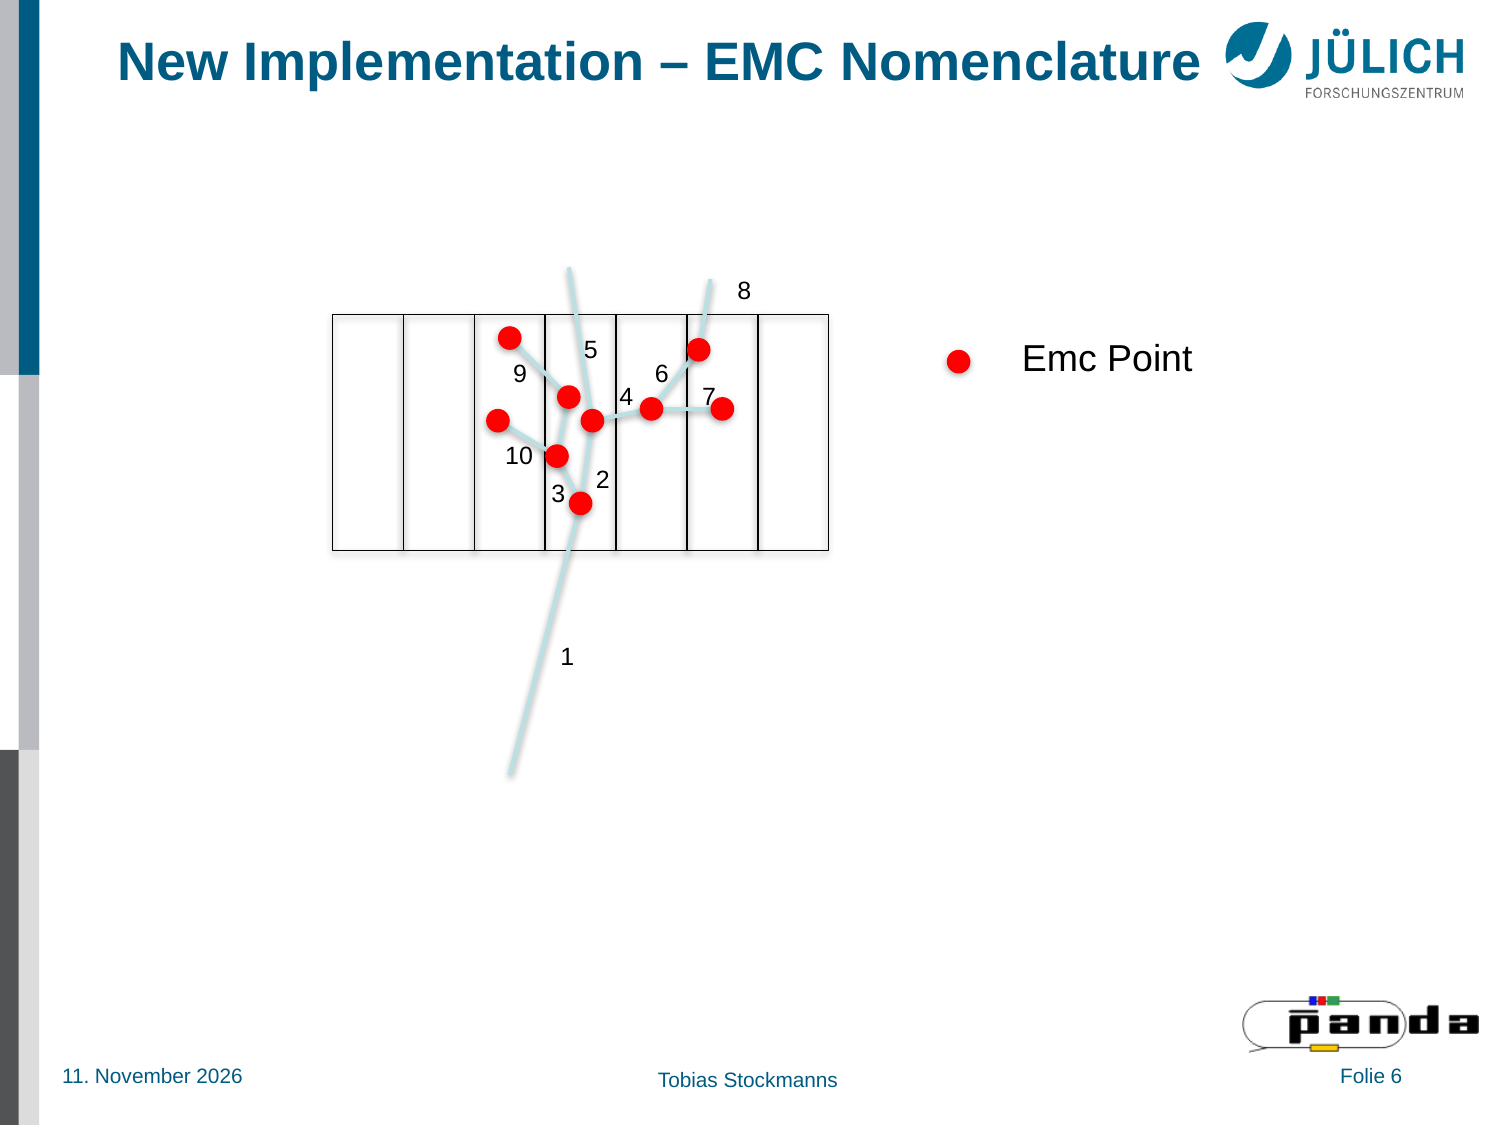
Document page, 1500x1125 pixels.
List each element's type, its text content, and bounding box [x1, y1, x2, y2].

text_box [332, 266, 829, 776]
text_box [485, 325, 1209, 516]
title New Implementation – EMC Nomenclature [116, 11, 1208, 106]
picture [1224, 20, 1463, 98]
picture [1242, 996, 1479, 1053]
